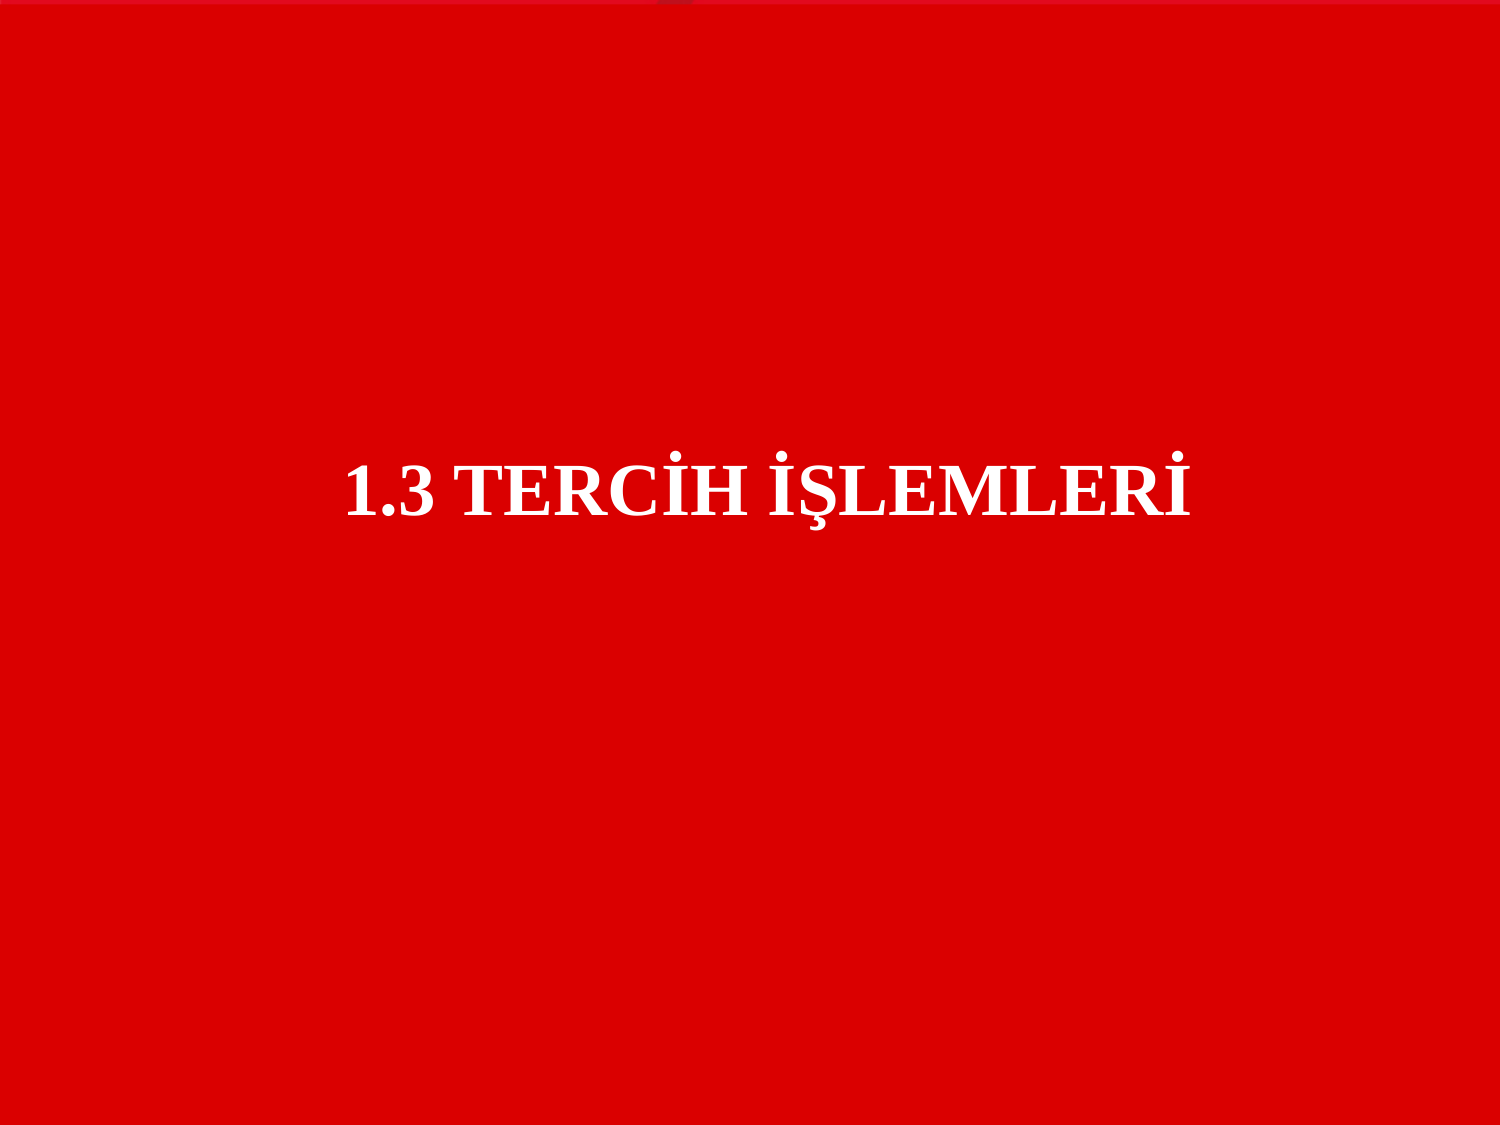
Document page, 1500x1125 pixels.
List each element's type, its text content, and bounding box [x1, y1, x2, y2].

text_box [0, 2, 1500, 1125]
text_box 1.3 TERCİH İŞLEMLERİ [147, 432, 1388, 538]
